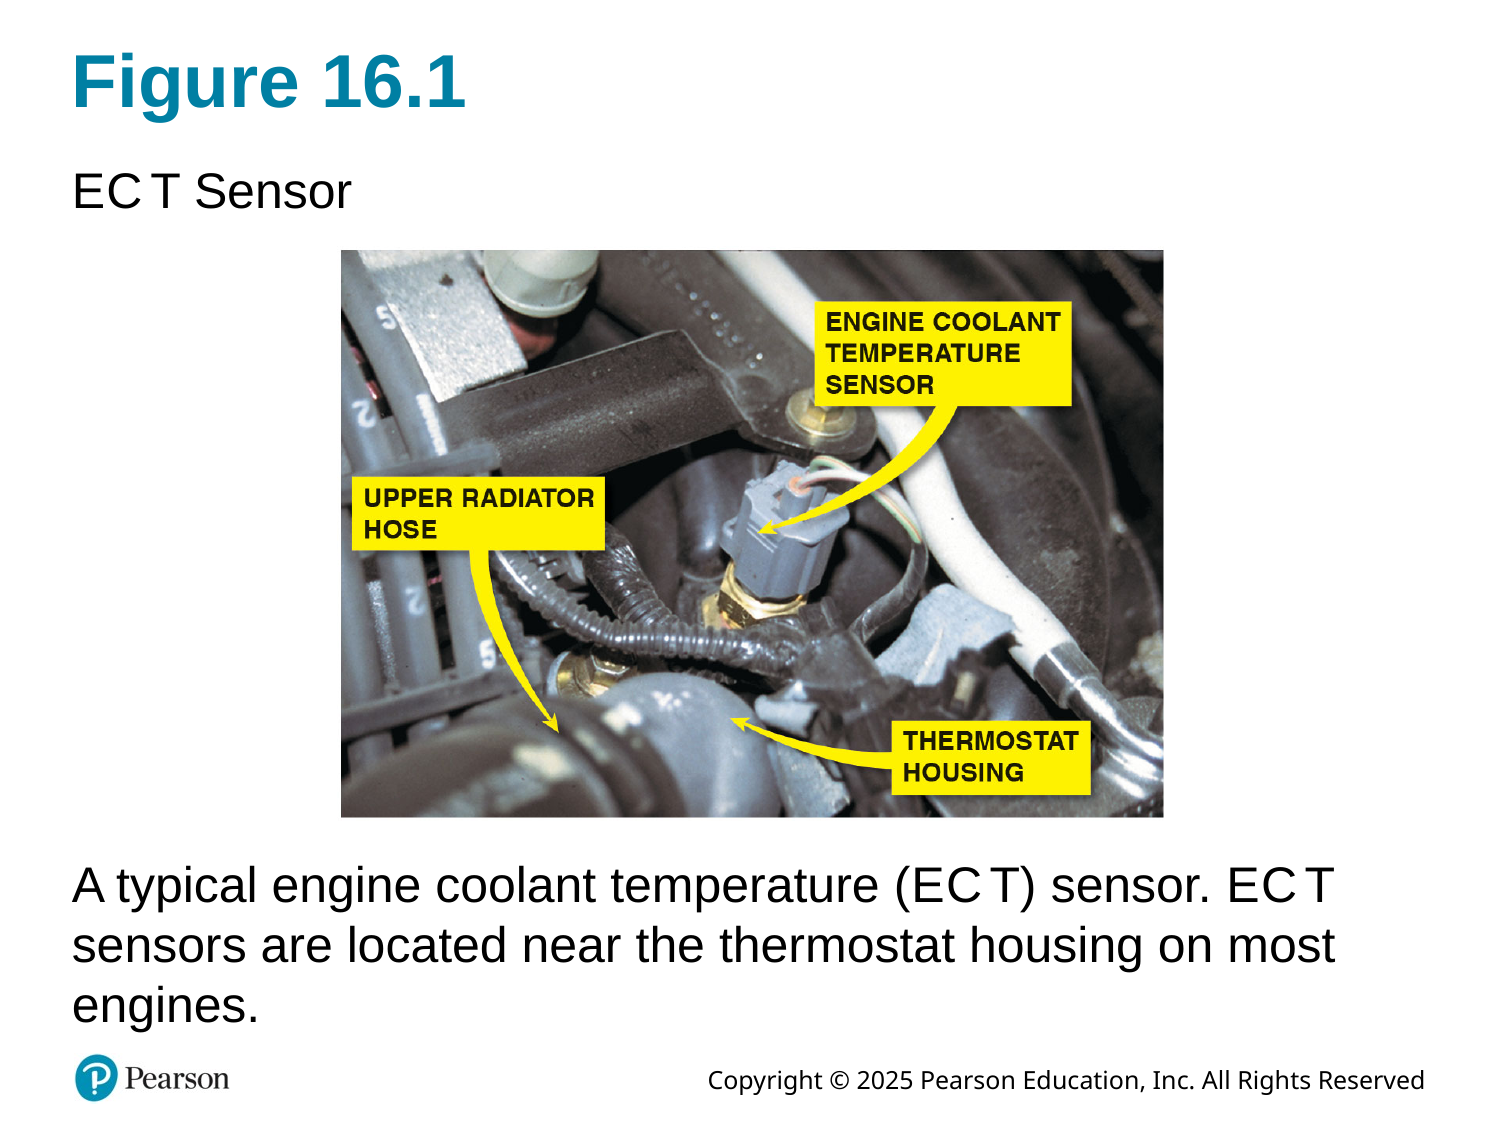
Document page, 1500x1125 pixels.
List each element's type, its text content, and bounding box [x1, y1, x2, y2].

list A typical engine coolant temperature (E C T) sensor. E C T sensors are located near the thermostat housing on most engines. [71, 616, 1436, 1125]
list E C T Sensor [71, 0, 1436, 515]
picture [336, 246, 1167, 821]
